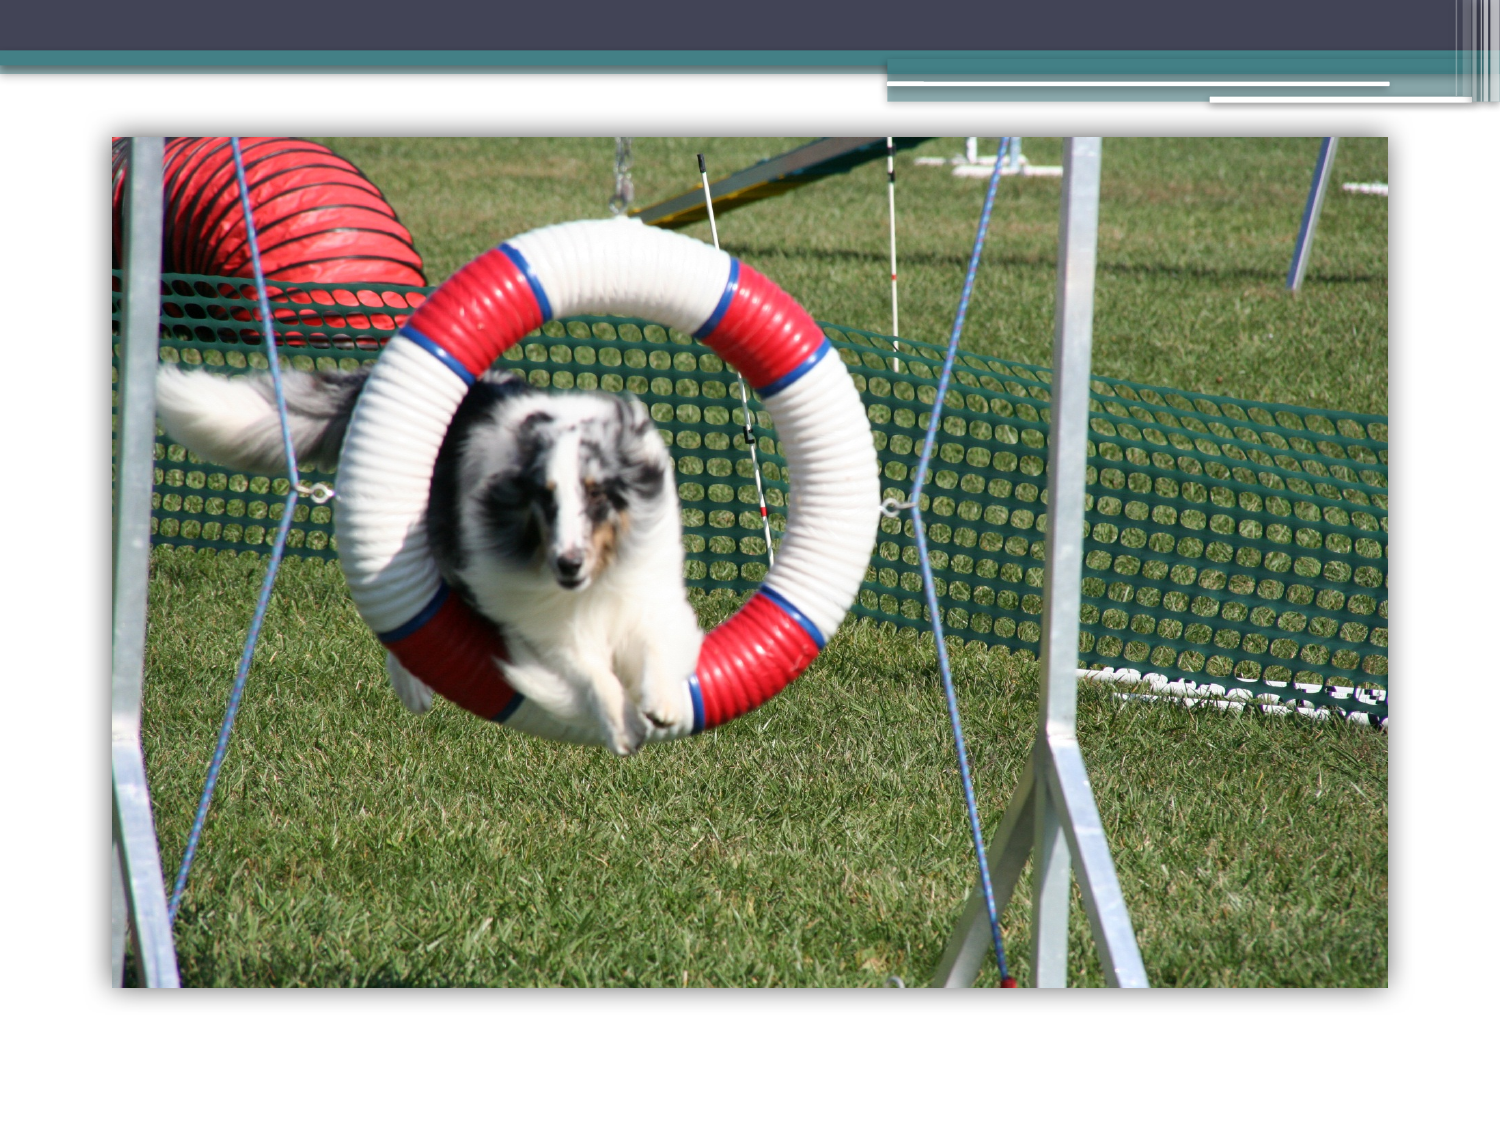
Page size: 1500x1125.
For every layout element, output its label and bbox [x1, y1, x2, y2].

picture [112, 137, 1388, 988]
